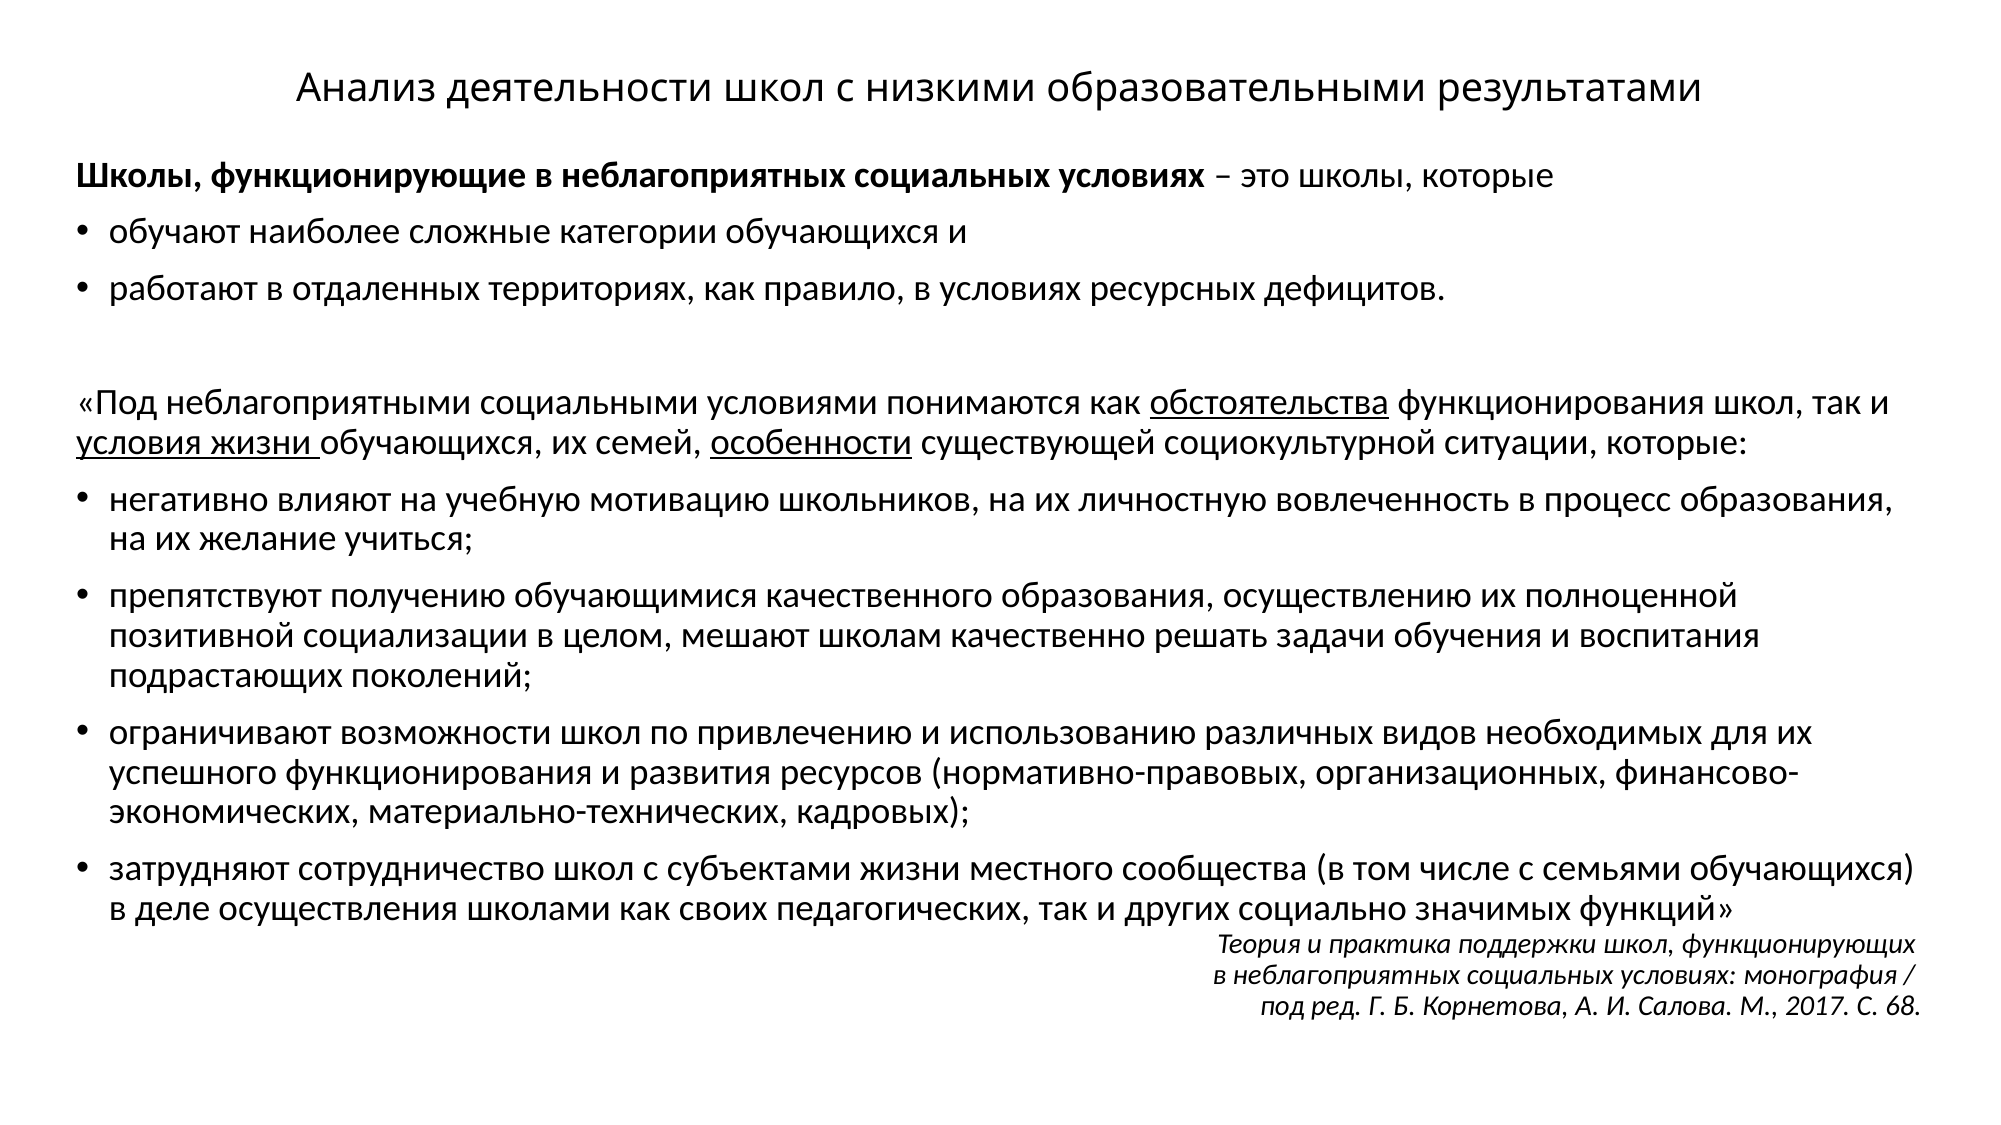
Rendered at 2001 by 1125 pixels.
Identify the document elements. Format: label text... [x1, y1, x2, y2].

list Школы, функционирующие в неблагоприятных социальных условиях – это школы, которые обучают наиболее сложные категории обучающихся и работают в отдаленных территориях, как правило, в условиях ресурсных дефицитов. «Под неблагоприятными социальными условиями понимаются как обстоятельства функционирования школ, так и условия жизни обучающихся, их семей, особенности существующей социокультурной ситуации, которые: негативно влияют на учебную мотивацию школьников, на их личностную вовлеченность в процесс образования, на их желание учиться; препятствуют получению обучающимися качественного образования, осуществлению их полноценной позитивной социализации в целом, мешают школам качественно решать задачи обучения и воспитания подрастающих поколений; ограничивают возможности школ по привлечению и использованию различных видов необходимых для их успешного функционирования и развития ресурсов (нормативно-правовых, организационных, финансово-экономических, материально-технических, кадровых); затрудняют сотрудничество школ с субъектами жизни местного сообщества (в том числе с семьями обучающихся) в деле осуществления школами как своих педагогических, так и других социально значимых функций» Теория и практика поддержки школ, функционирующих в неблагоприятных социальных условиях: монография / под ред. Г. Б. Корнетова, А. И. Салова. М., 2017. С. 68. [61, 147, 1938, 1067]
title Анализ деятельности школ с низкими образовательными результатами [137, 59, 1863, 119]
